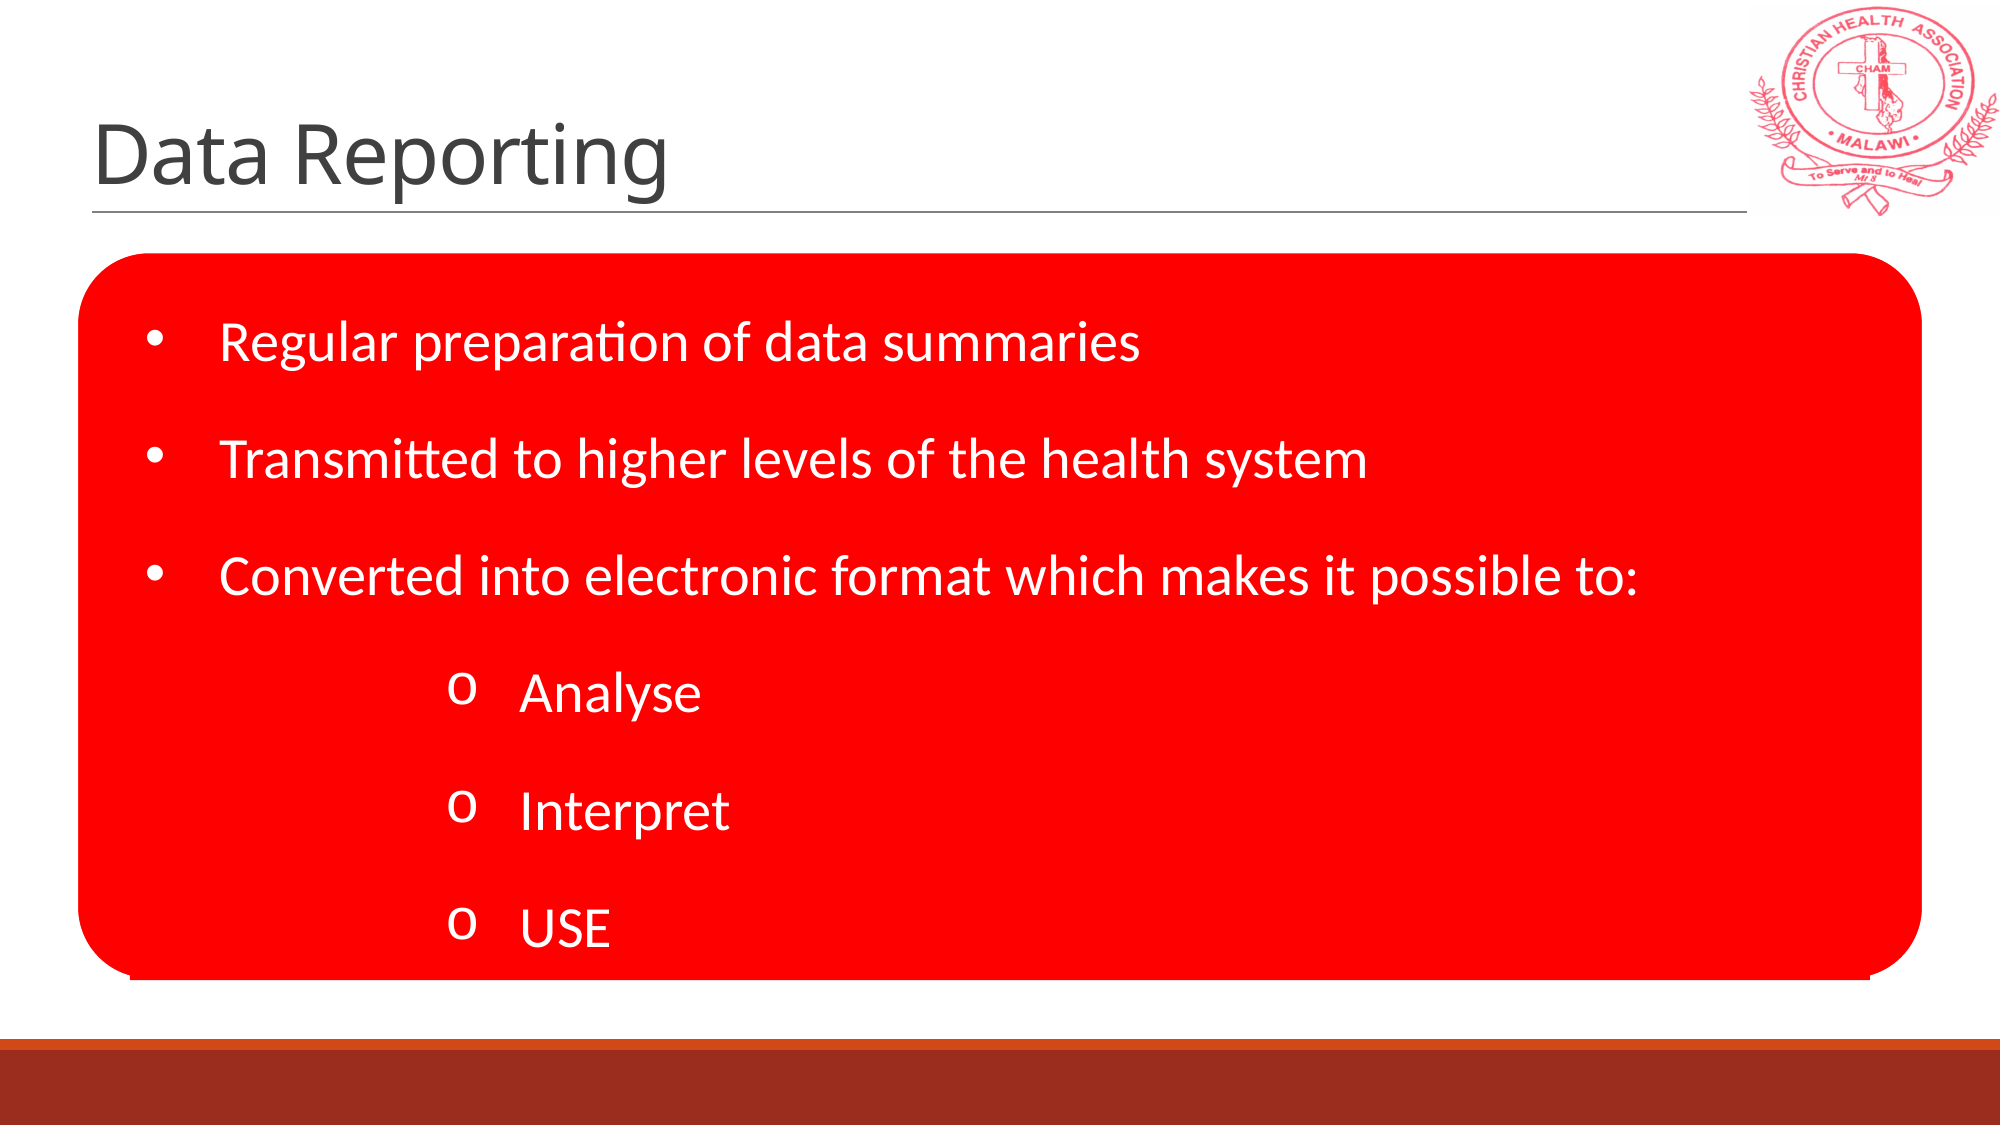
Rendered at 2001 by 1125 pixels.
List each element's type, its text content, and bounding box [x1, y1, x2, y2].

picture [1747, 5, 2000, 216]
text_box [75, 250, 1925, 981]
title Data Reporting [75, 47, 1744, 209]
